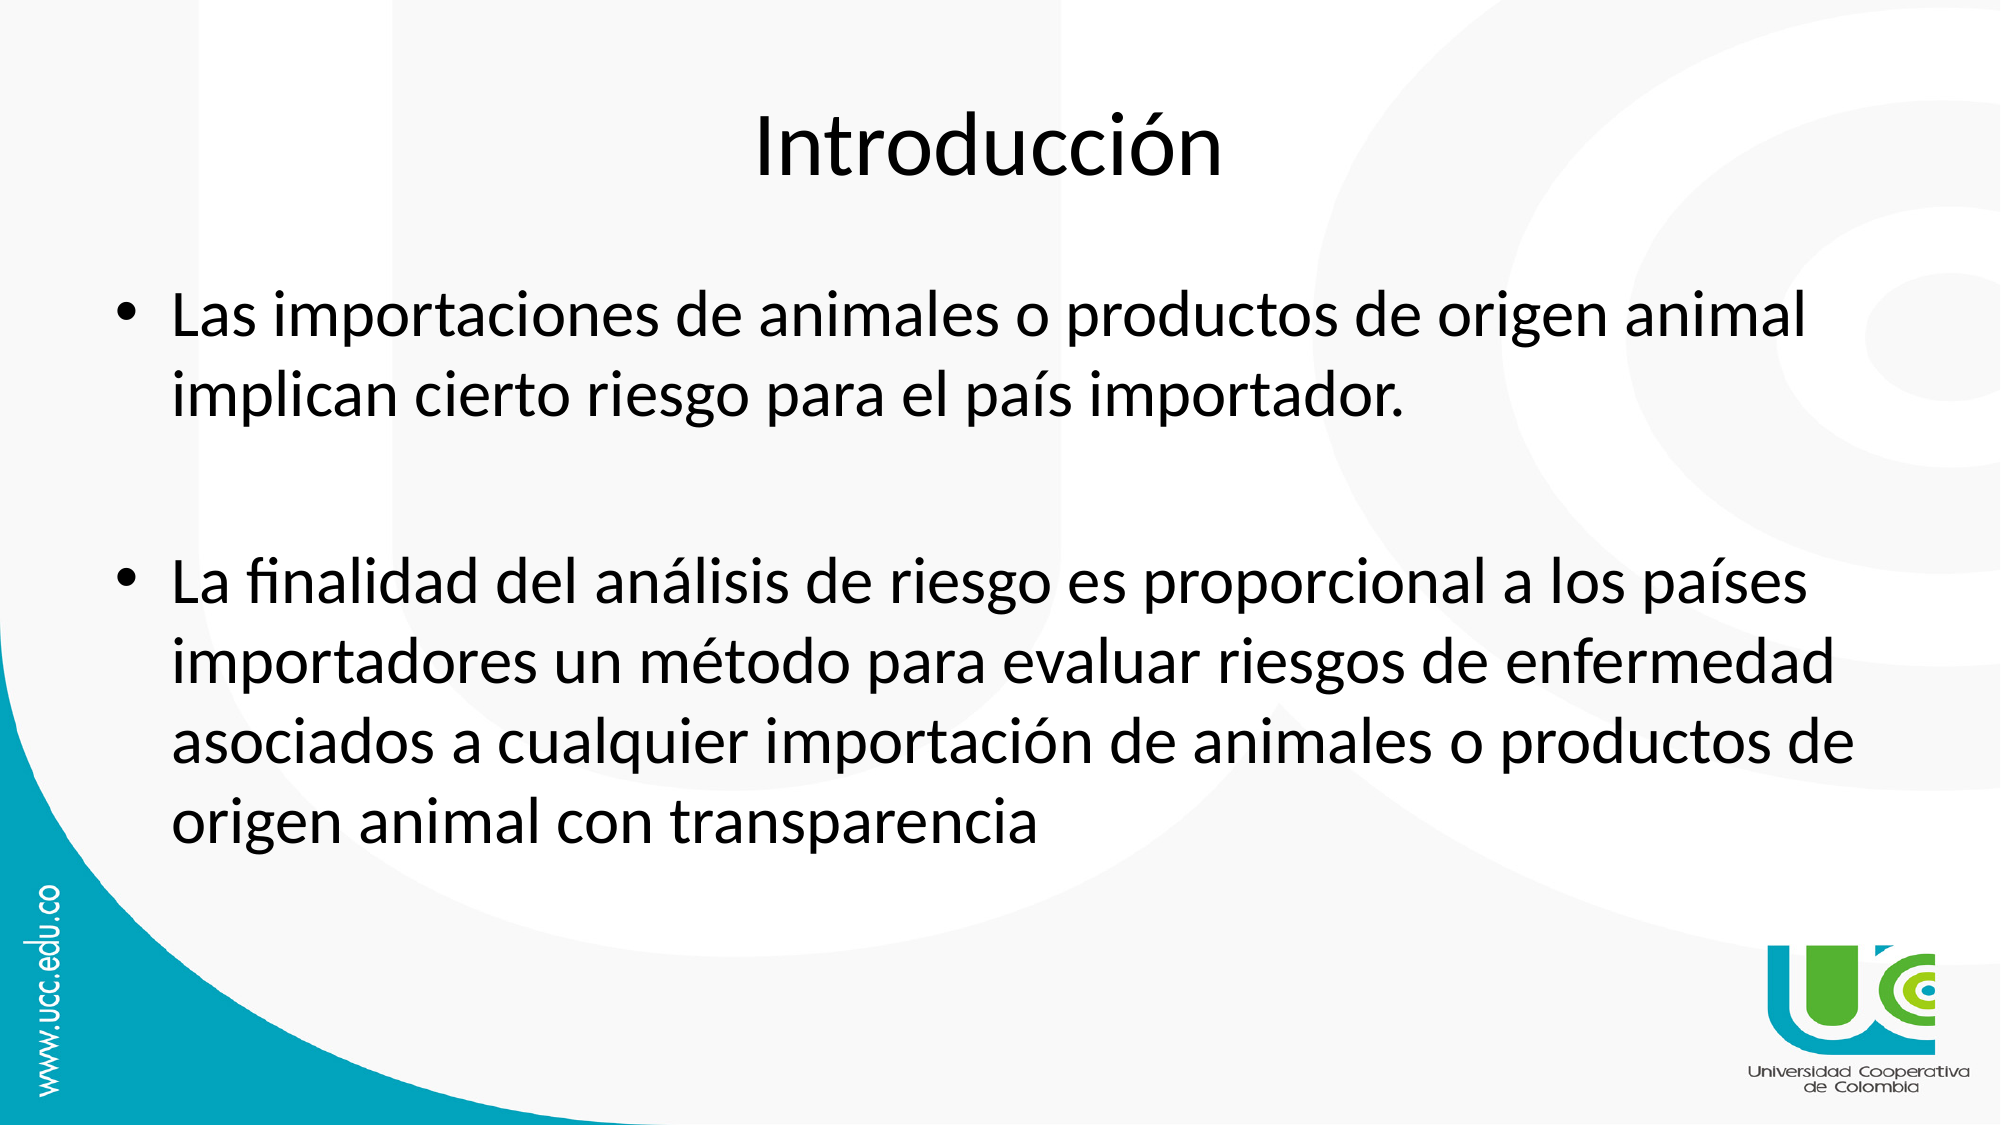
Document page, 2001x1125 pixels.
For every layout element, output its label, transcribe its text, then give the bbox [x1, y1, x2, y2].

picture [0, 0, 2001, 1125]
title Introducción [99, 45, 1900, 233]
list Las importaciones de animales o productos de origen animal implican cierto riesgo para el país importador. La finalidad del análisis de riesgo es proporcional a los países importadores un método para evaluar riesgos de enfermedad asociados a cualquier importación de animales o productos de origen animal con transparencia [99, 262, 1900, 1005]
